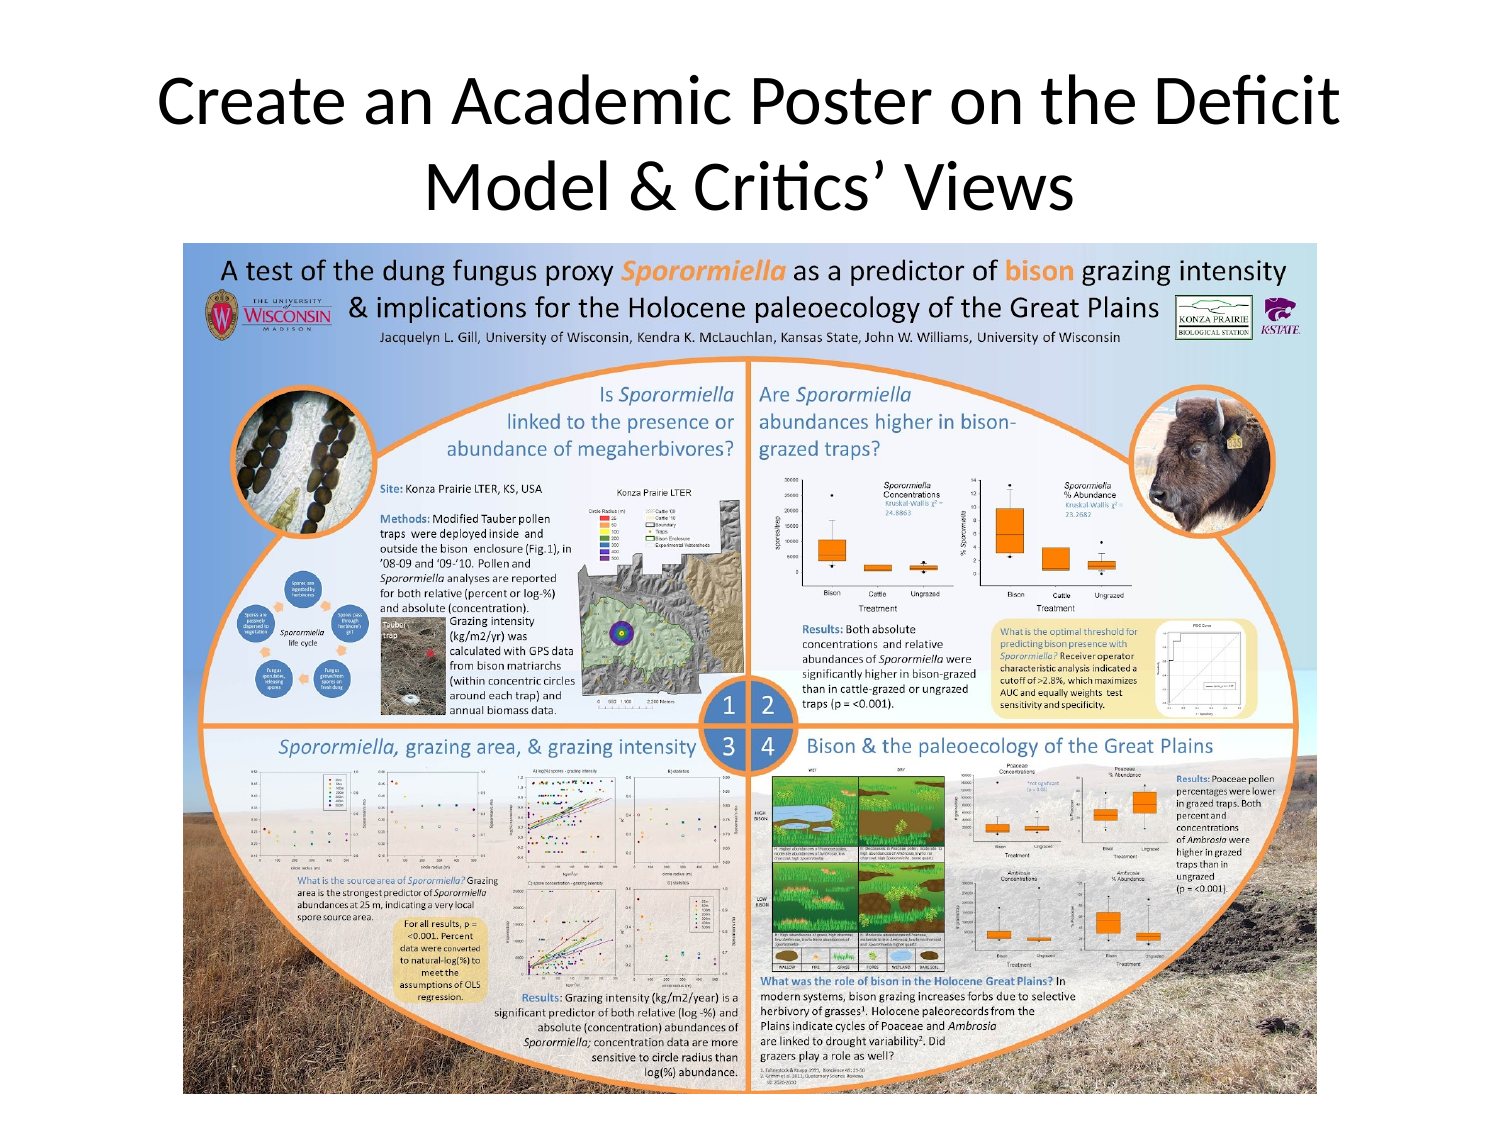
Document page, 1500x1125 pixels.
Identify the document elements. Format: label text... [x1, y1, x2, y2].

picture [182, 243, 1318, 1095]
title Create an Academic Poster on the Deficit Model & Critics’ Views [75, 45, 1425, 233]
